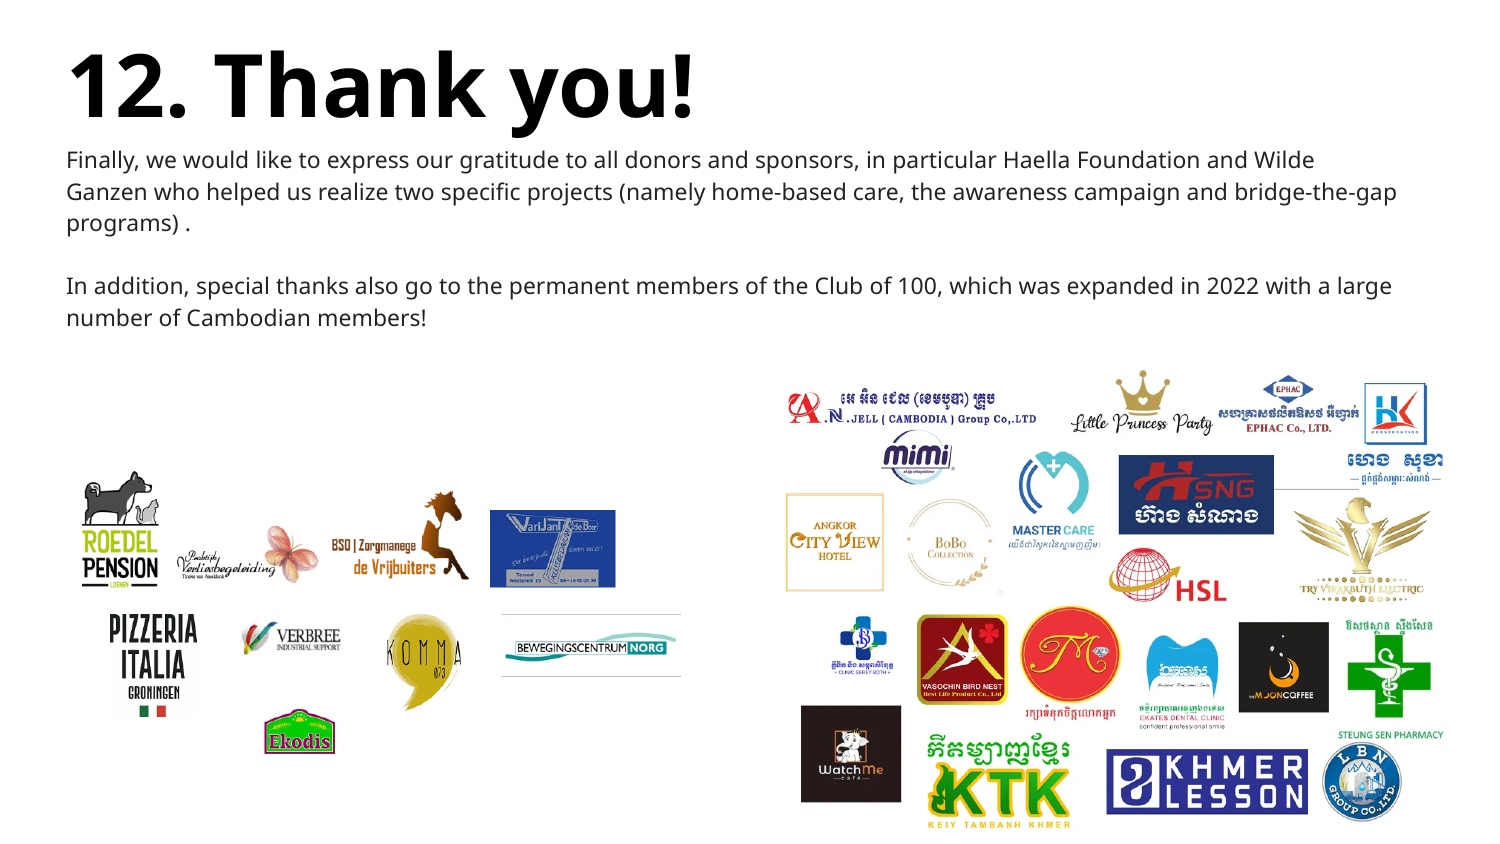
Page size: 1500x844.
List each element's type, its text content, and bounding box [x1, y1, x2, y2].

picture [768, 359, 1451, 844]
list Finally, we would like to express our gratitude to all donors and sponsors, in particular Haella Foundation and Wilde Ganzen who helped us realize two specific projects (namely home-based care, the awareness campaign and bridge-the-gap programs) . In addition, special thanks also go to the permanent members of the Club of 100, which was expanded in 2022 with a large number of Cambodian members! [51, 126, 1415, 630]
picture [49, 465, 732, 777]
title 12. Thank you! [51, 14, 1449, 147]
